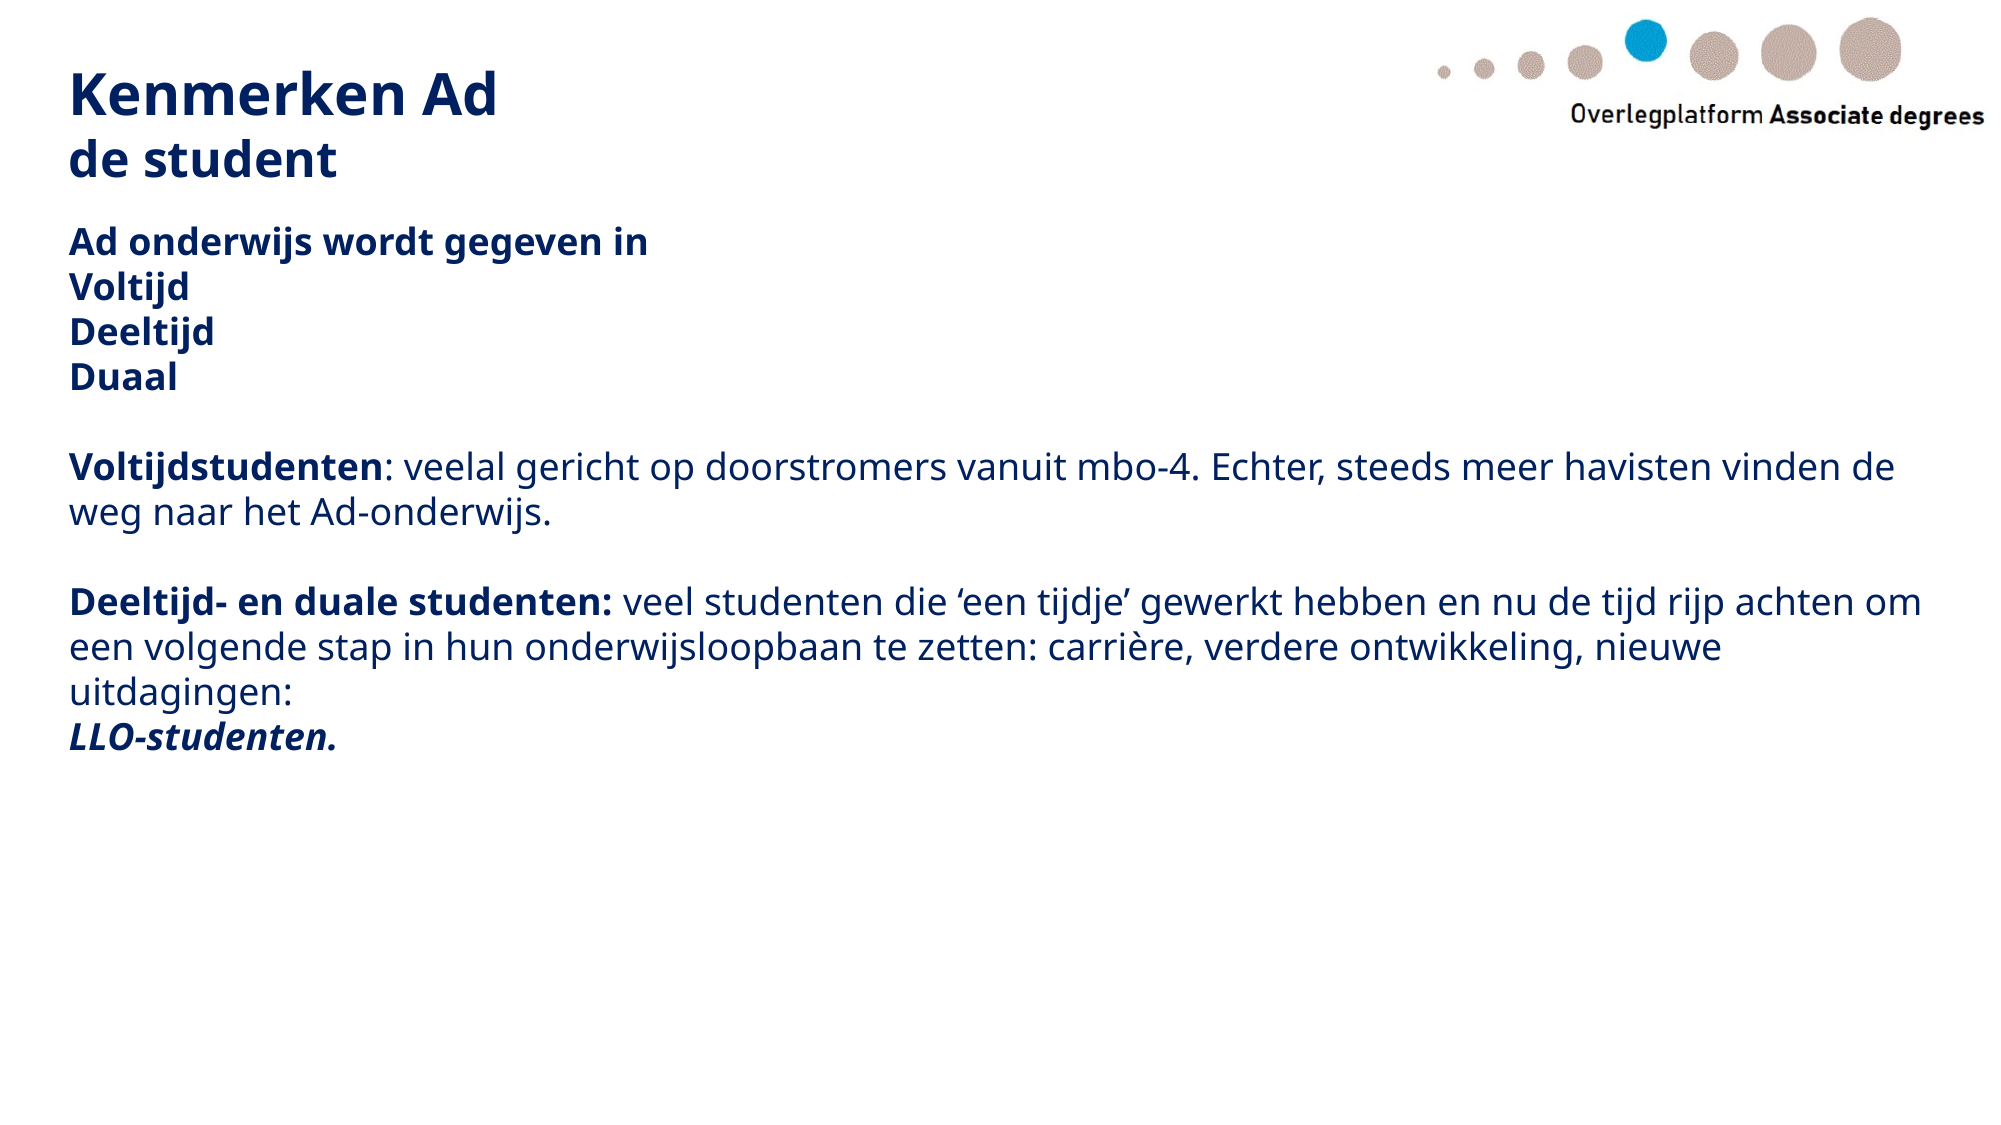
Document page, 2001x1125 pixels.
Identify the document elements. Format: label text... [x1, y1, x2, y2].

picture [1423, 0, 2000, 147]
text_box Kenmerken Ad de student [54, 50, 772, 195]
text_box Ad onderwijs wordt gegeven in Voltijd Deeltijd Duaal Voltijdstudenten: veelal gericht op doorstromers vanuit mbo-4. Echter, steeds meer havisten vinden de weg naar het Ad-onderwijs. Deeltijd- en duale studenten: veel studenten die ‘een tijdje’ gewerkt hebben en nu de tijd rijp achten om een volgende stap in hun onderwijsloopbaan te zetten: carrière, verdere ontwikkeling, nieuwe uitdagingen: LLO-studenten. [54, 210, 1946, 856]
